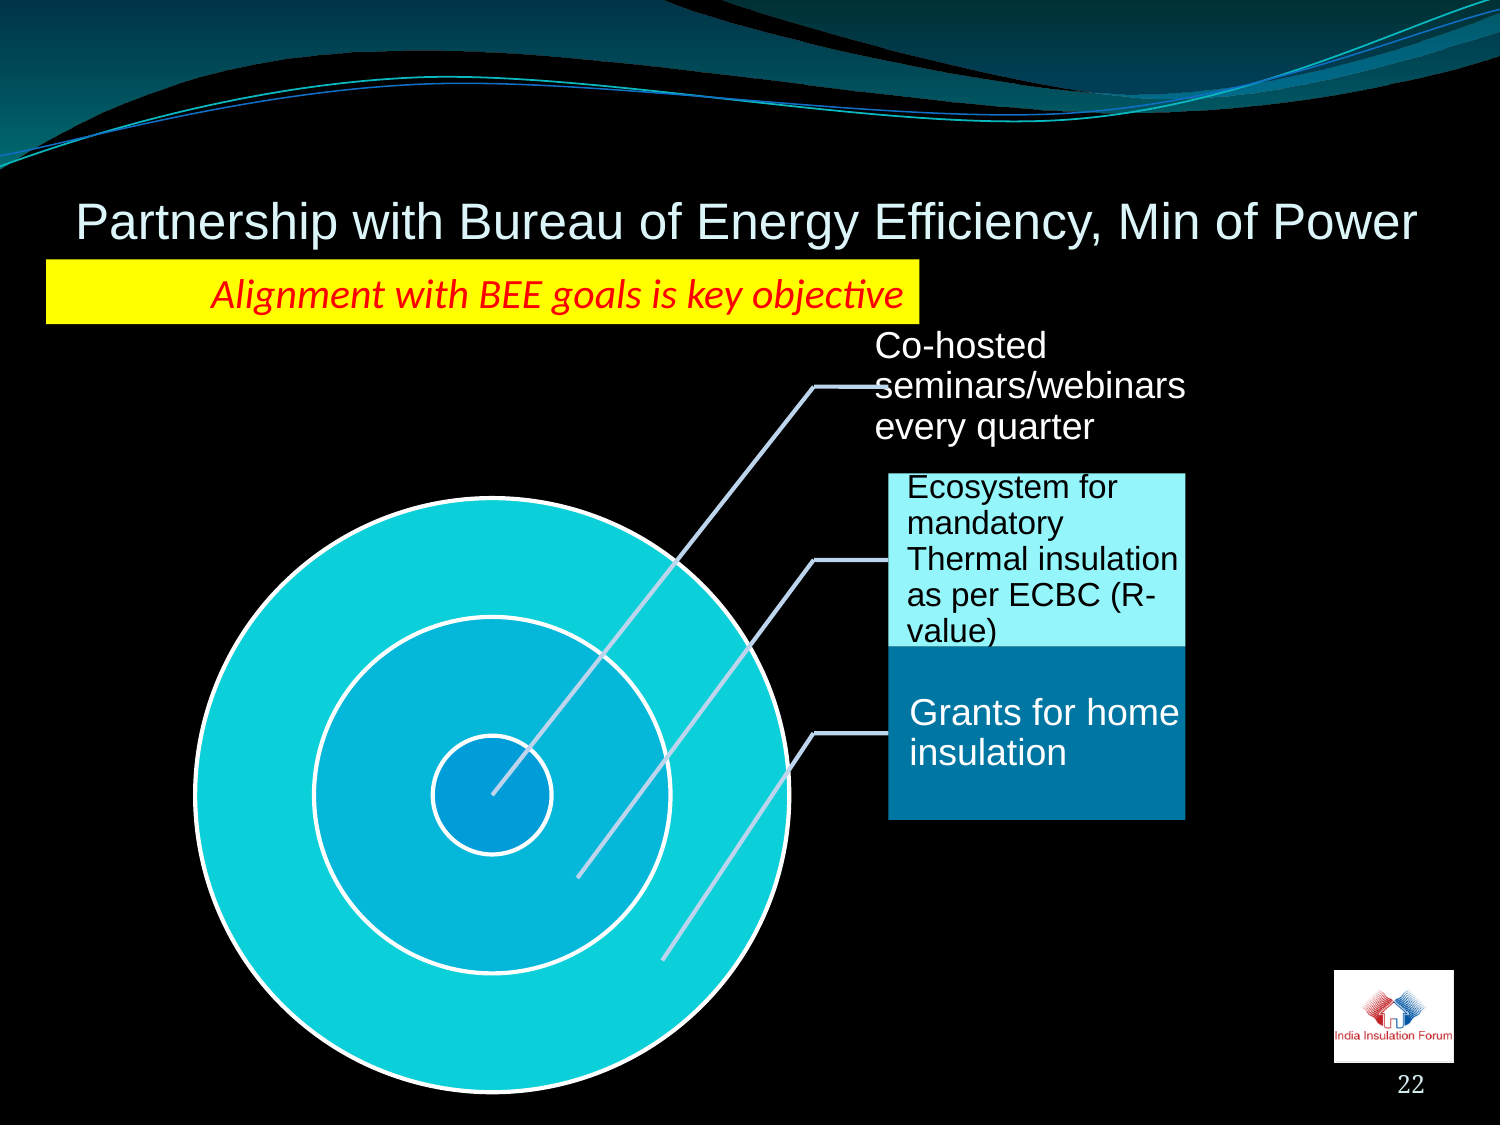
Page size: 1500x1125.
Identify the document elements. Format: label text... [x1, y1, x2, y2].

slide_number 22 [1318, 1042, 1425, 1103]
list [99, 299, 1316, 1093]
text_box Alignment with BEE goals is key objective [46, 259, 920, 325]
title Partnership with Bureau of Energy Efficiency, Min of Power [75, 129, 1454, 250]
picture [1334, 969, 1454, 1063]
